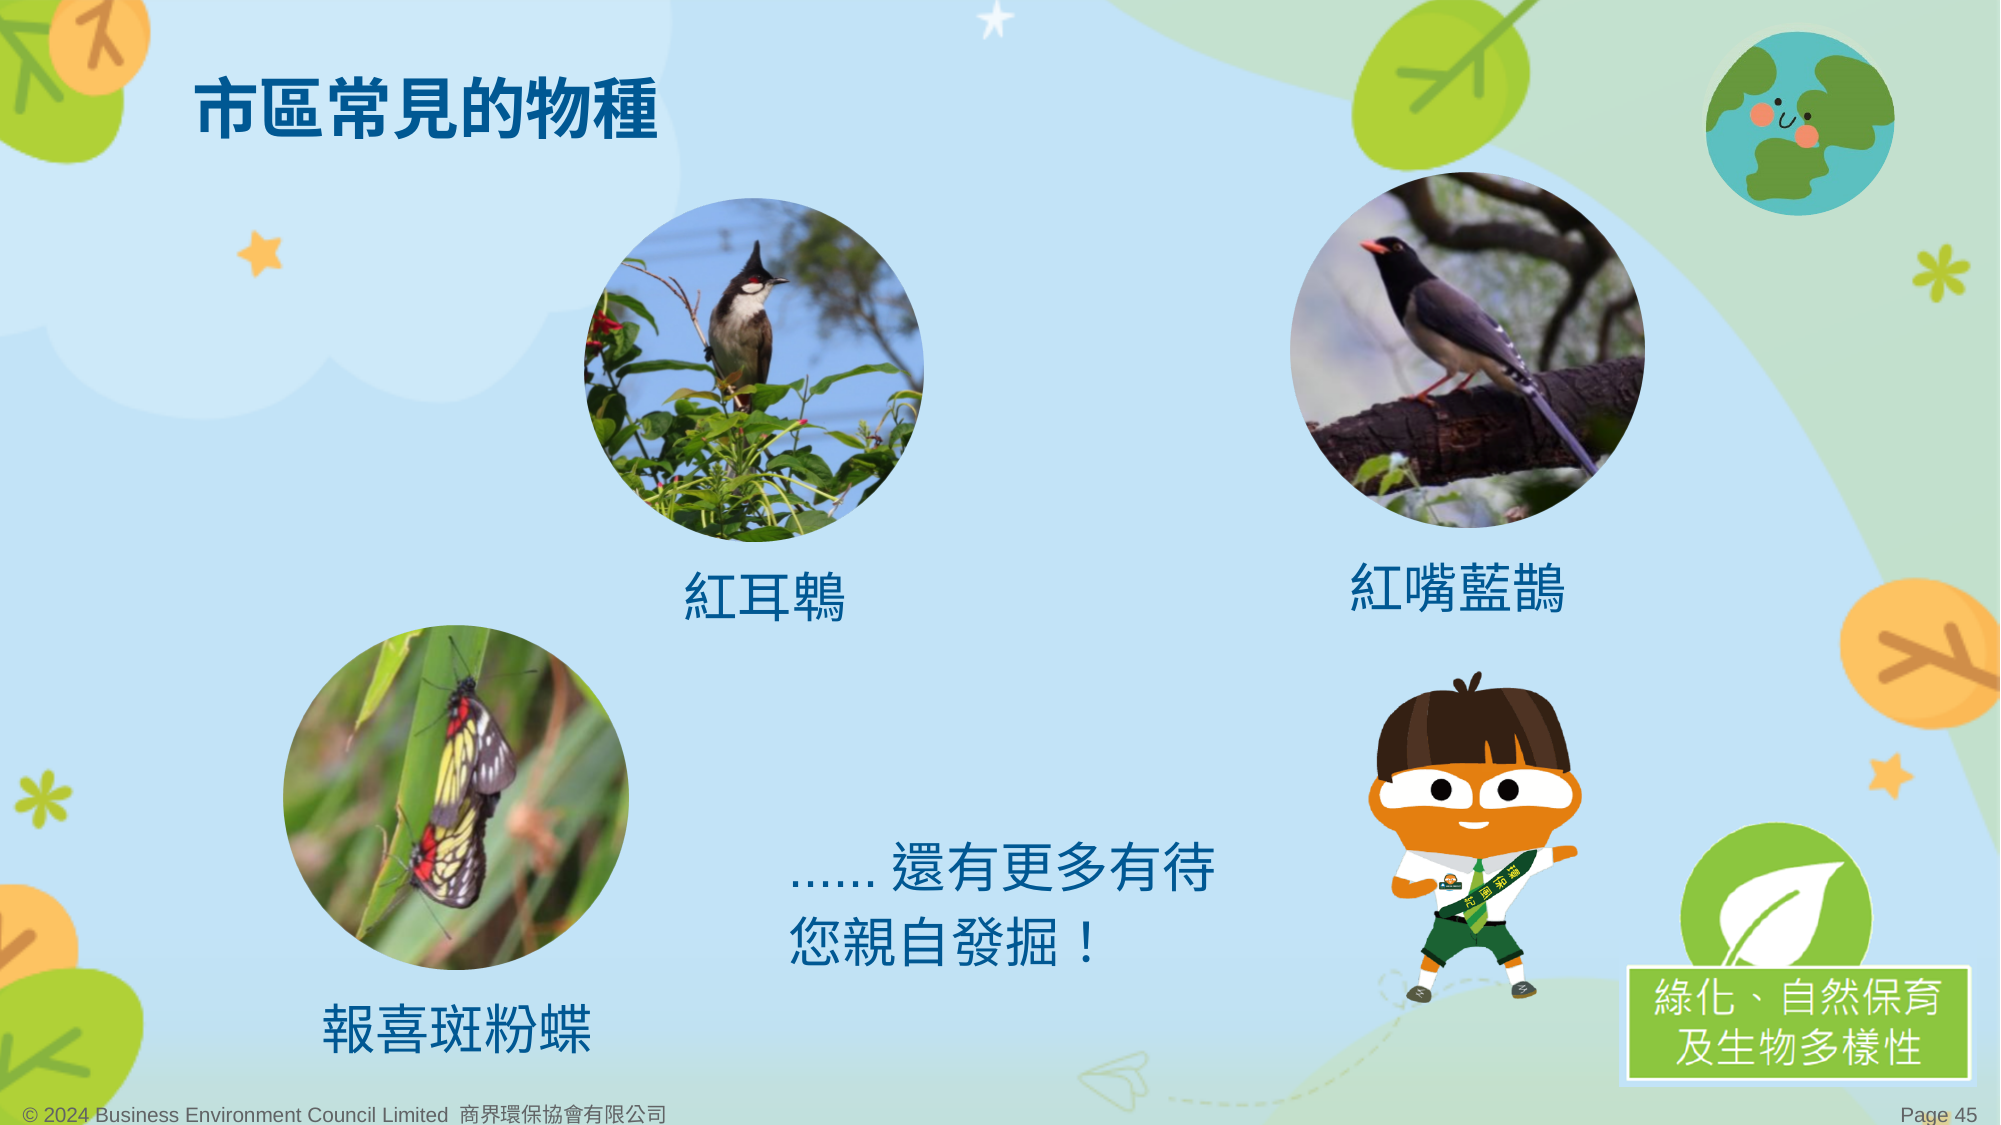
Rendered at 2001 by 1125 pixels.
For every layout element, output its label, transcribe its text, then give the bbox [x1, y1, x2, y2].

text_box ......還有更多有待 您親自發掘！ [773, 825, 1368, 986]
list 市區常見的物種 [177, 59, 1233, 201]
picture [0, 0, 2000, 1125]
text_box 報喜斑粉蝶 [306, 987, 817, 1071]
footer © 2024 Business Environment Council Limited 商界環保協會有限公司 [7, 1093, 1048, 1121]
text_box 紅嘴藍鵲 [1334, 546, 1621, 630]
text_box 紅耳鵯 [668, 555, 919, 640]
slide_number Page 45 [1771, 1093, 1993, 1125]
